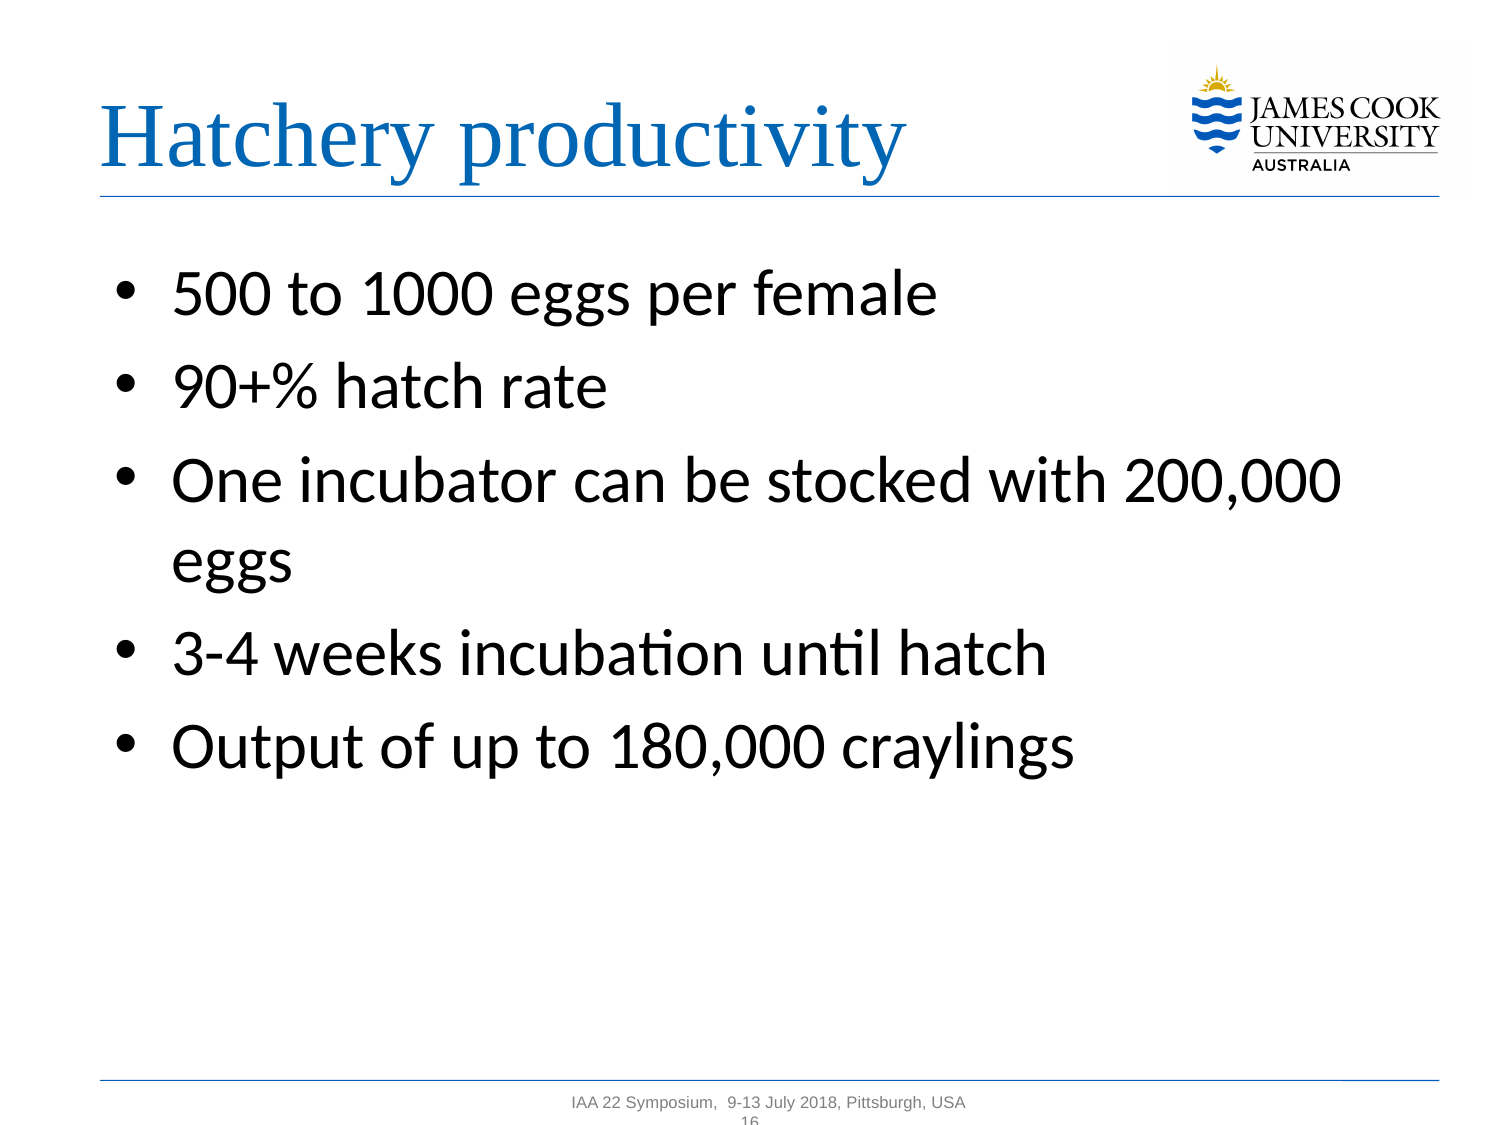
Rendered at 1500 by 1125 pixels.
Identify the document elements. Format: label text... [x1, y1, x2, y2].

title Hatchery productivity [99, 62, 992, 196]
text_box 500 to 1000 eggs per female 90+% hatch rate One incubator can be stocked with 200,000 eggs 3-4 weeks incubation until hatch Output of up to 180,000 craylings [99, 241, 1450, 984]
picture [1167, 39, 1466, 197]
